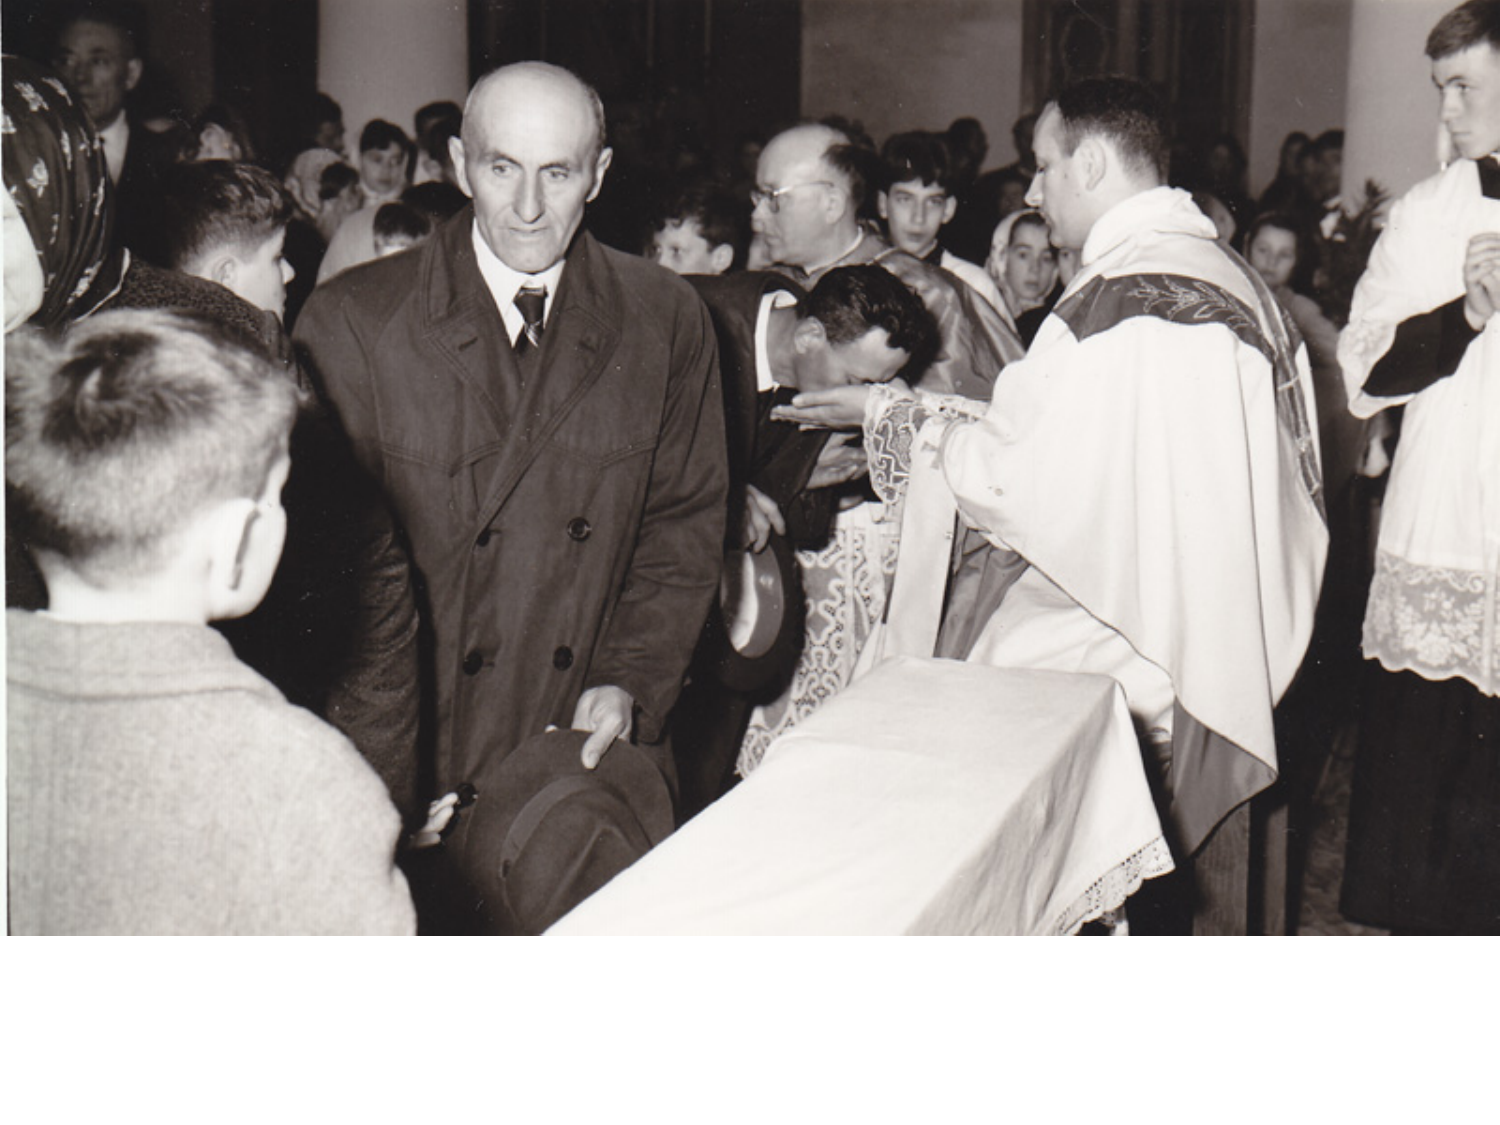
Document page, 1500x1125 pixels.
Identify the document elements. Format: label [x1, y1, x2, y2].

picture [0, 0, 1500, 936]
